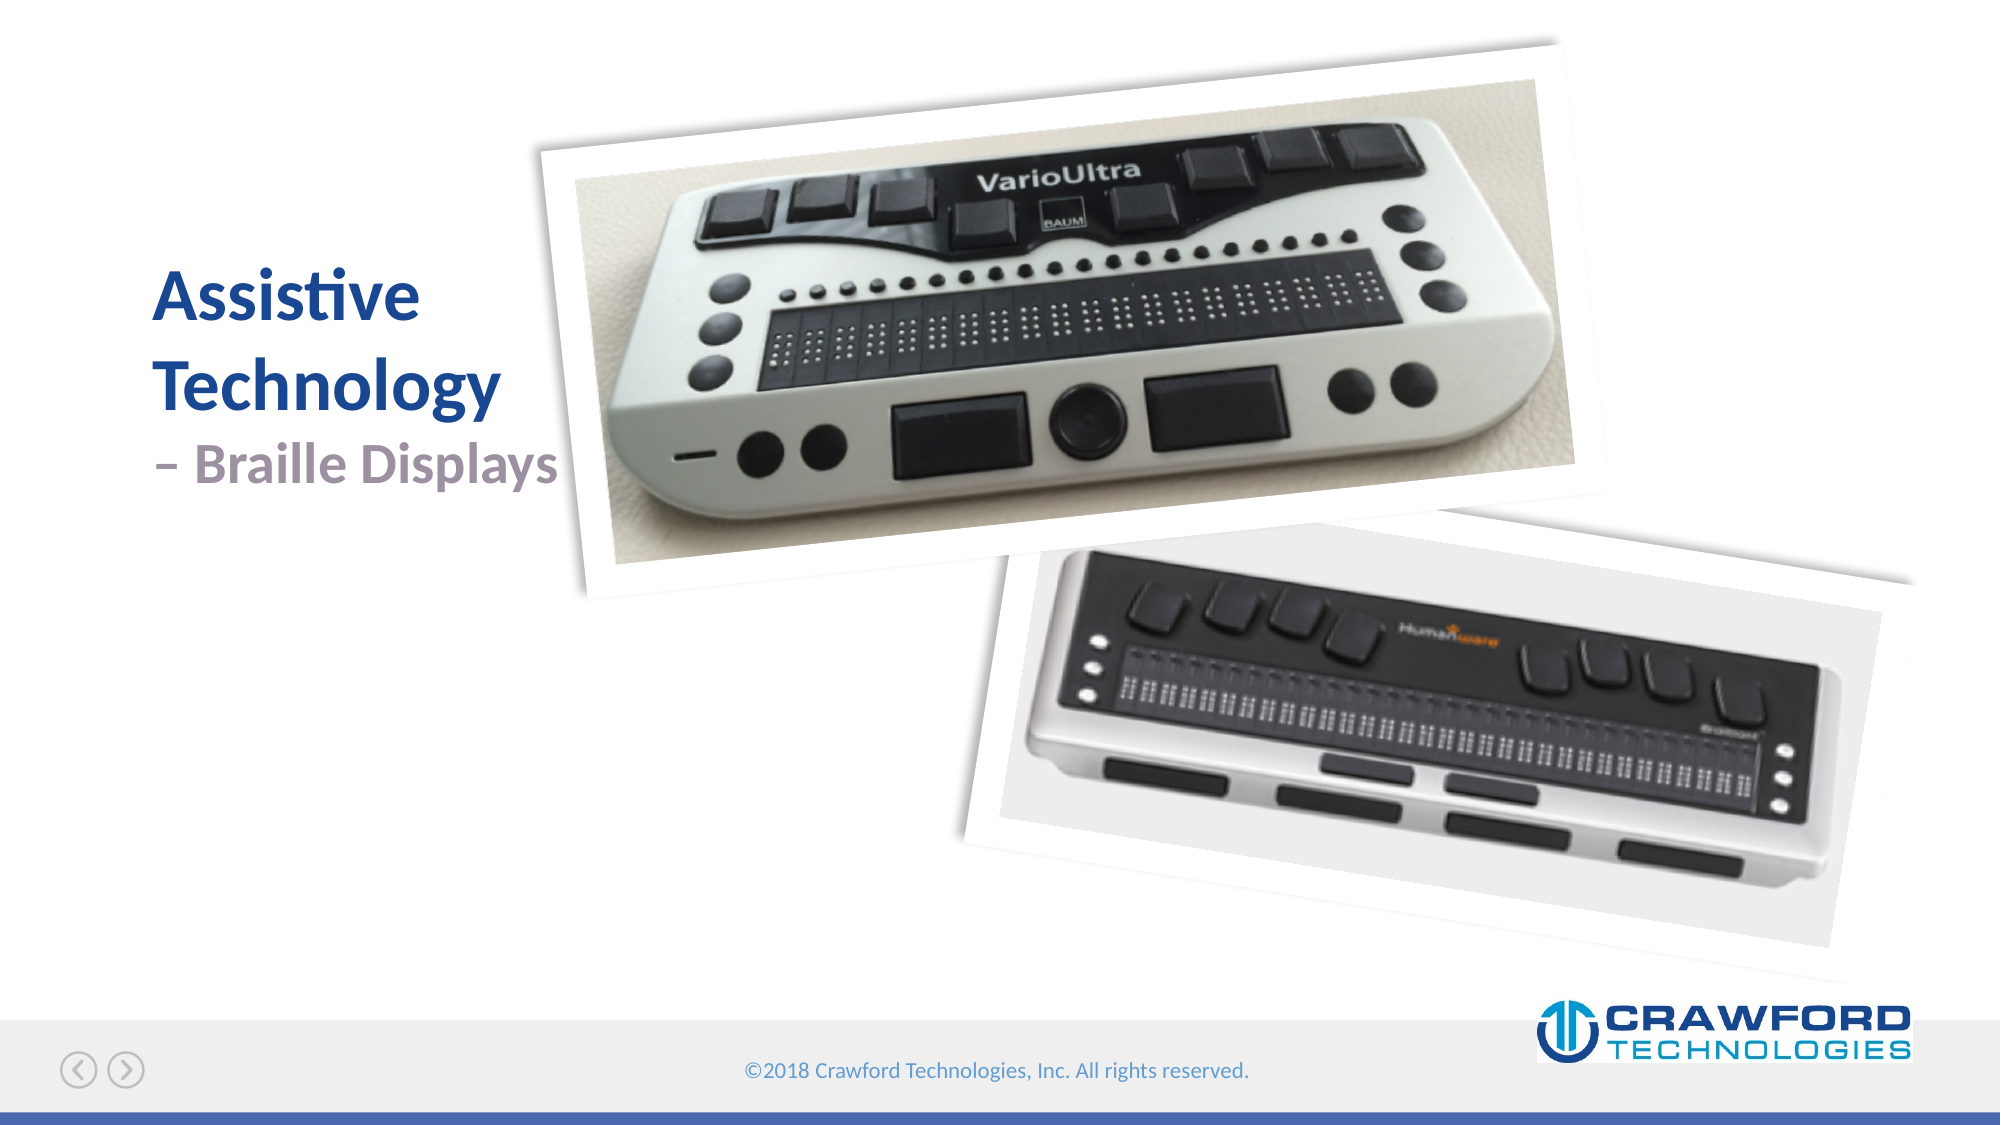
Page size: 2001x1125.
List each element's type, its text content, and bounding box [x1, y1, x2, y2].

picture [1537, 999, 1913, 1063]
picture [577, 80, 1881, 947]
title Assistive Technology – Braille Displays [137, 237, 600, 625]
